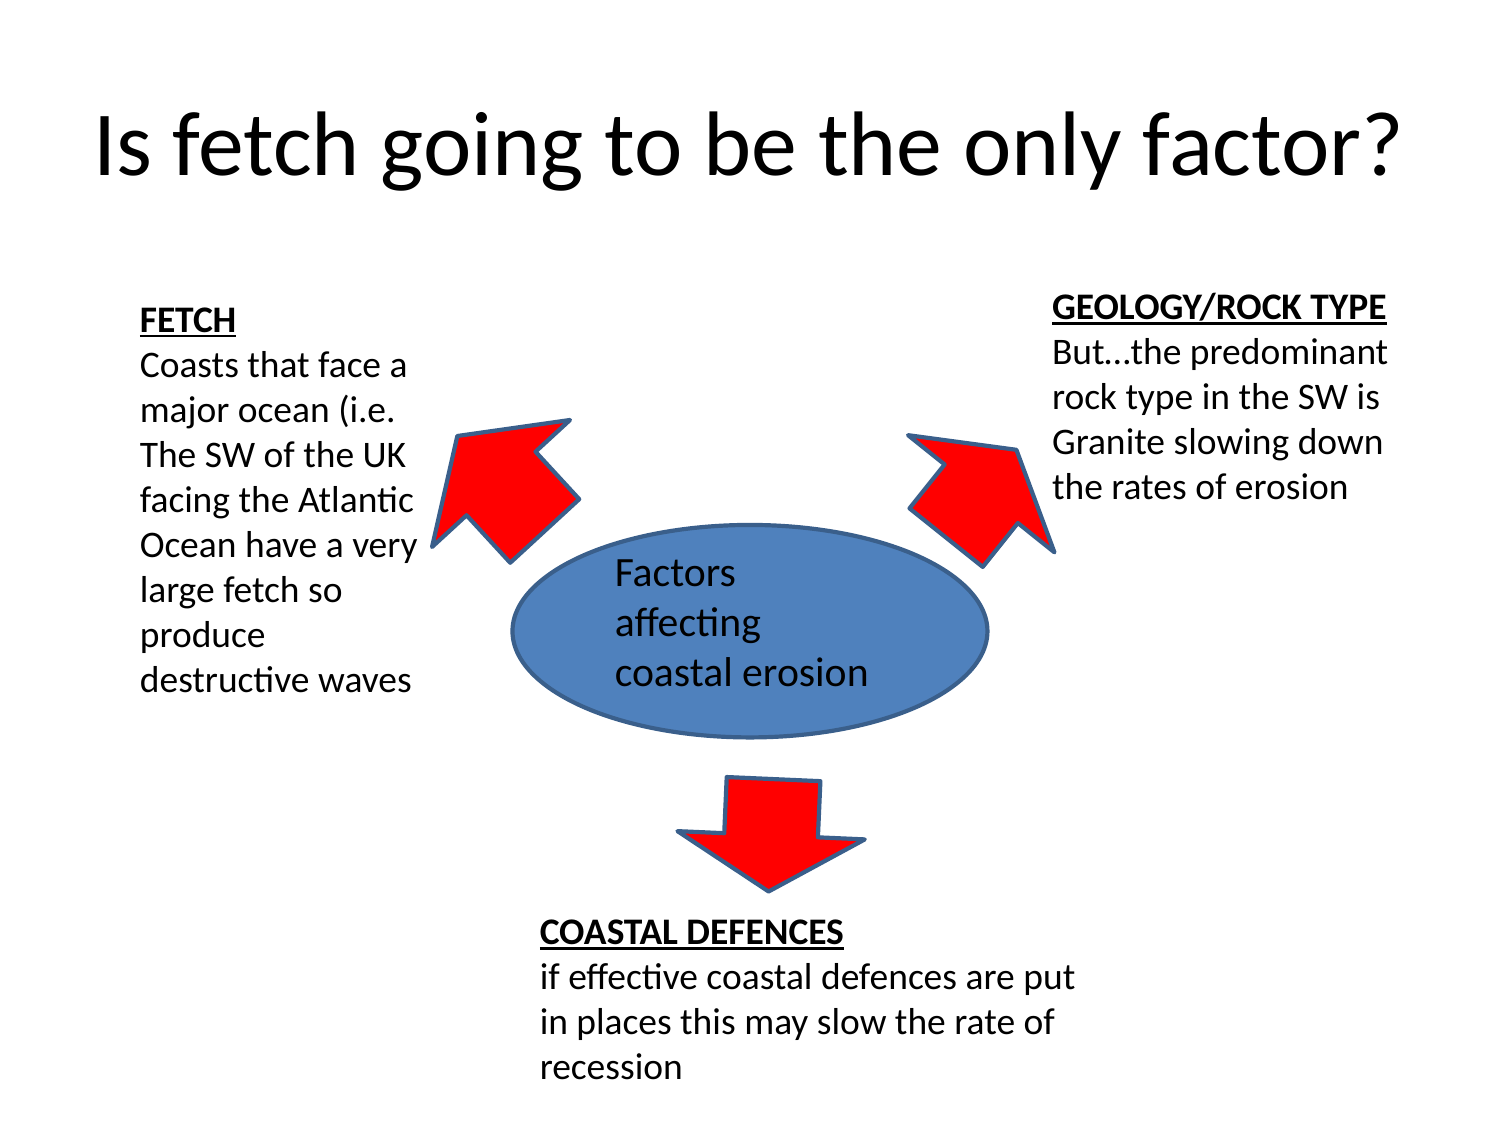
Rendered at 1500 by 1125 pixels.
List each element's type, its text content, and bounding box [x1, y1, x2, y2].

text_box [510, 546, 990, 740]
text_box [906, 433, 1057, 570]
text_box COASTAL DEFENCES if effective coastal defences are put in places this may slow the rate of recession [524, 899, 1113, 1095]
text_box GEOLOGY/ROCK TYPE But…the predominant rock type in the SW is Granite slowing down the rates of erosion [1037, 274, 1425, 515]
title Is fetch going to be the only factor? [75, 45, 1425, 233]
text_box [438, 417, 582, 565]
text_box [675, 774, 867, 894]
text_box FETCH Coasts that face a major ocean (i.e. The SW of the UK facing the Atlantic Ocean have a very large fetch so produce destructive waves [124, 287, 438, 708]
text_box [631, 522, 869, 537]
text_box Factors affecting coastal erosion [599, 537, 900, 703]
